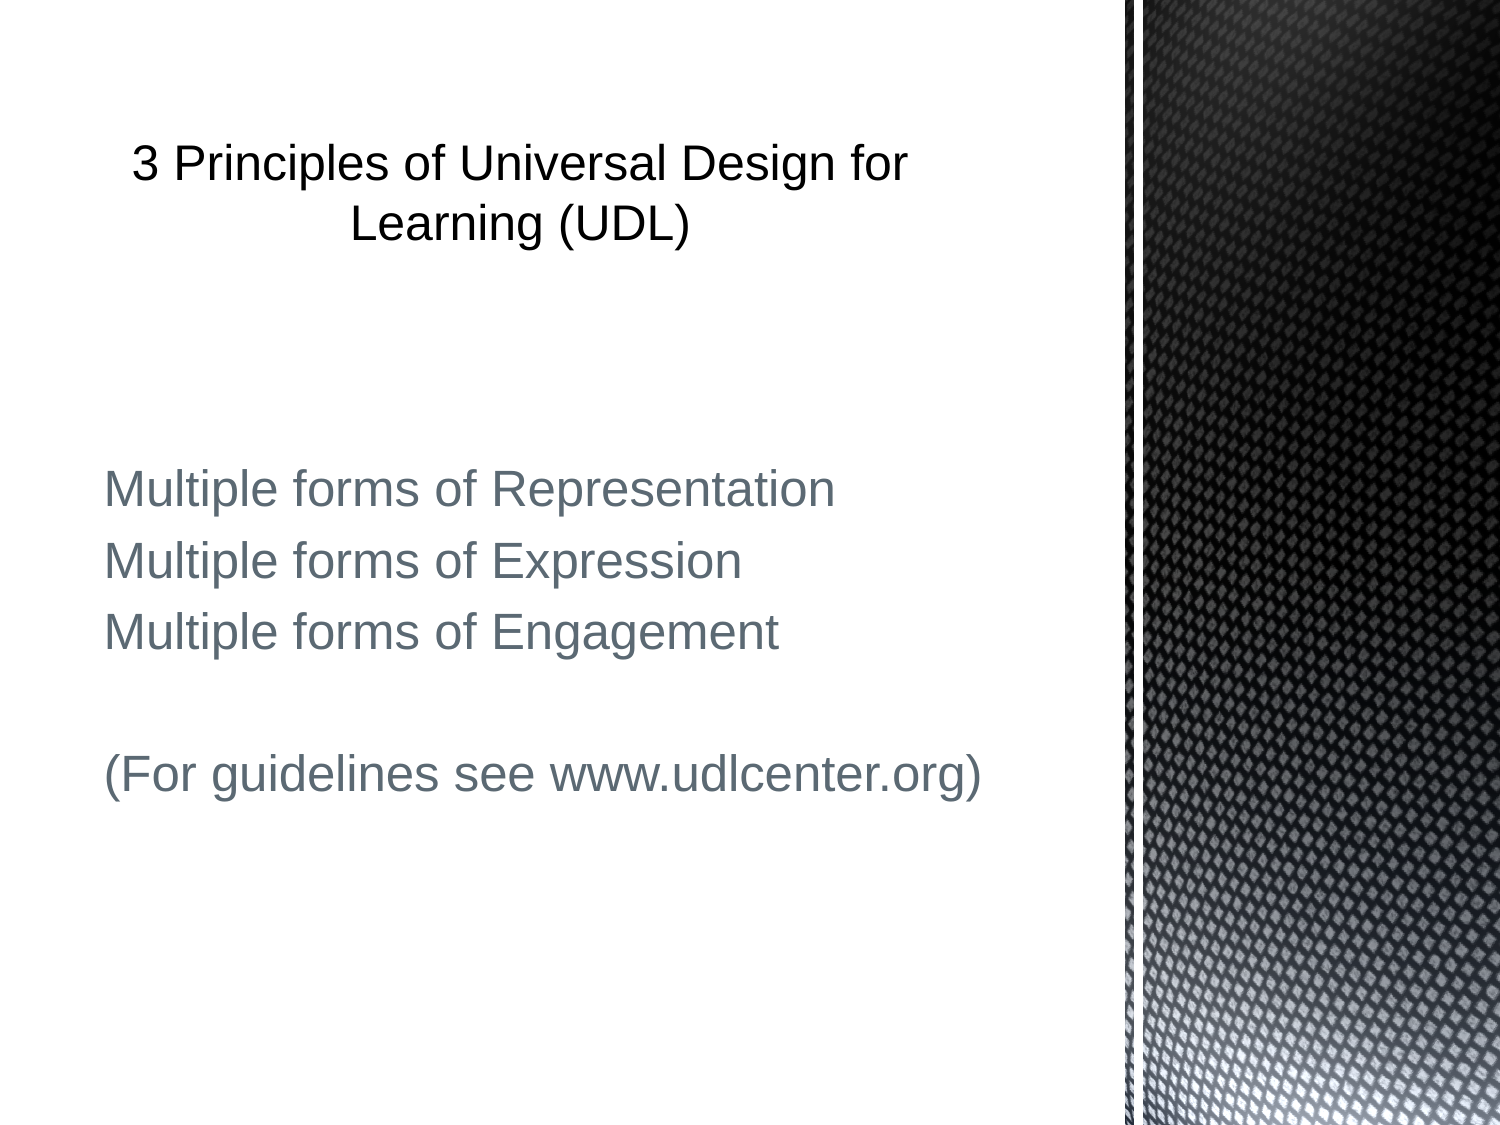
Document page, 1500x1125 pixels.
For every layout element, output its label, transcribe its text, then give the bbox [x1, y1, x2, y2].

title 3 Principles of Universal Design for Learning (UDL) [88, 30, 953, 278]
list Multiple forms of Representation Multiple forms of Expression Multiple forms of Engagement (For guidelines see www.udlcenter.org) [88, 278, 1000, 976]
picture [1125, 0, 1500, 1125]
